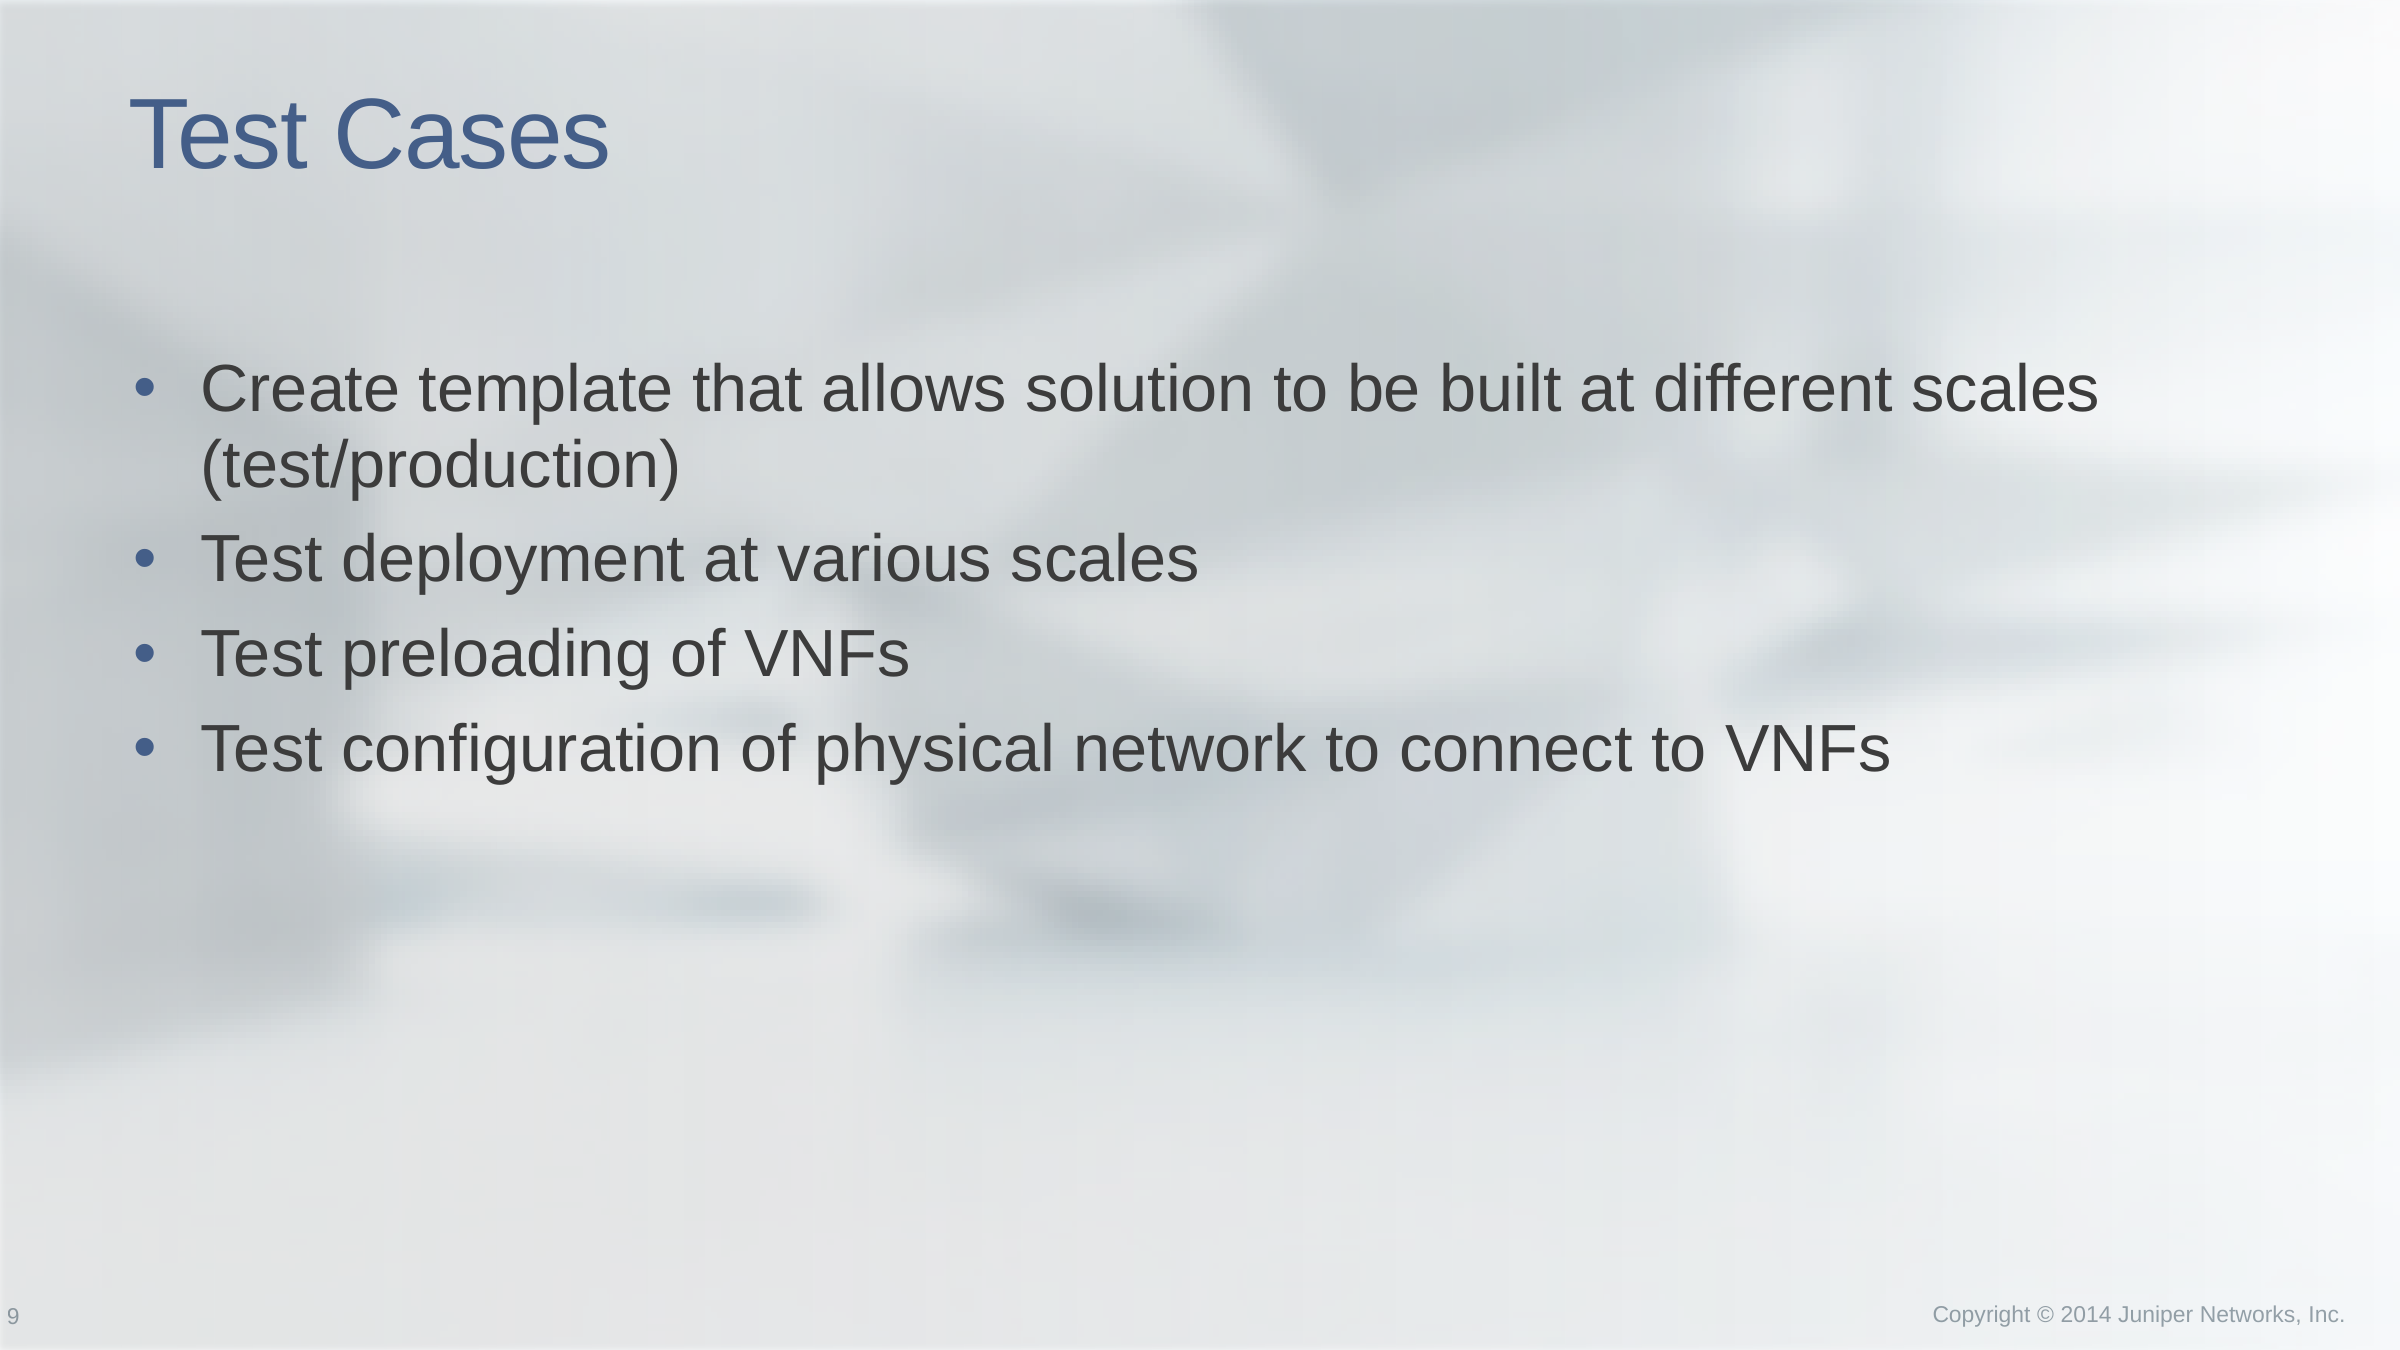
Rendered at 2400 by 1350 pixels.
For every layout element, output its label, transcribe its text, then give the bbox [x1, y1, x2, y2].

list Create template that allows solution to be built at different scales (test/production) Test deployment at various scales Test preloading of VNFs Test configuration of physical network to connect to VNFs [118, 343, 2279, 1233]
title Test Cases [128, 79, 2289, 191]
